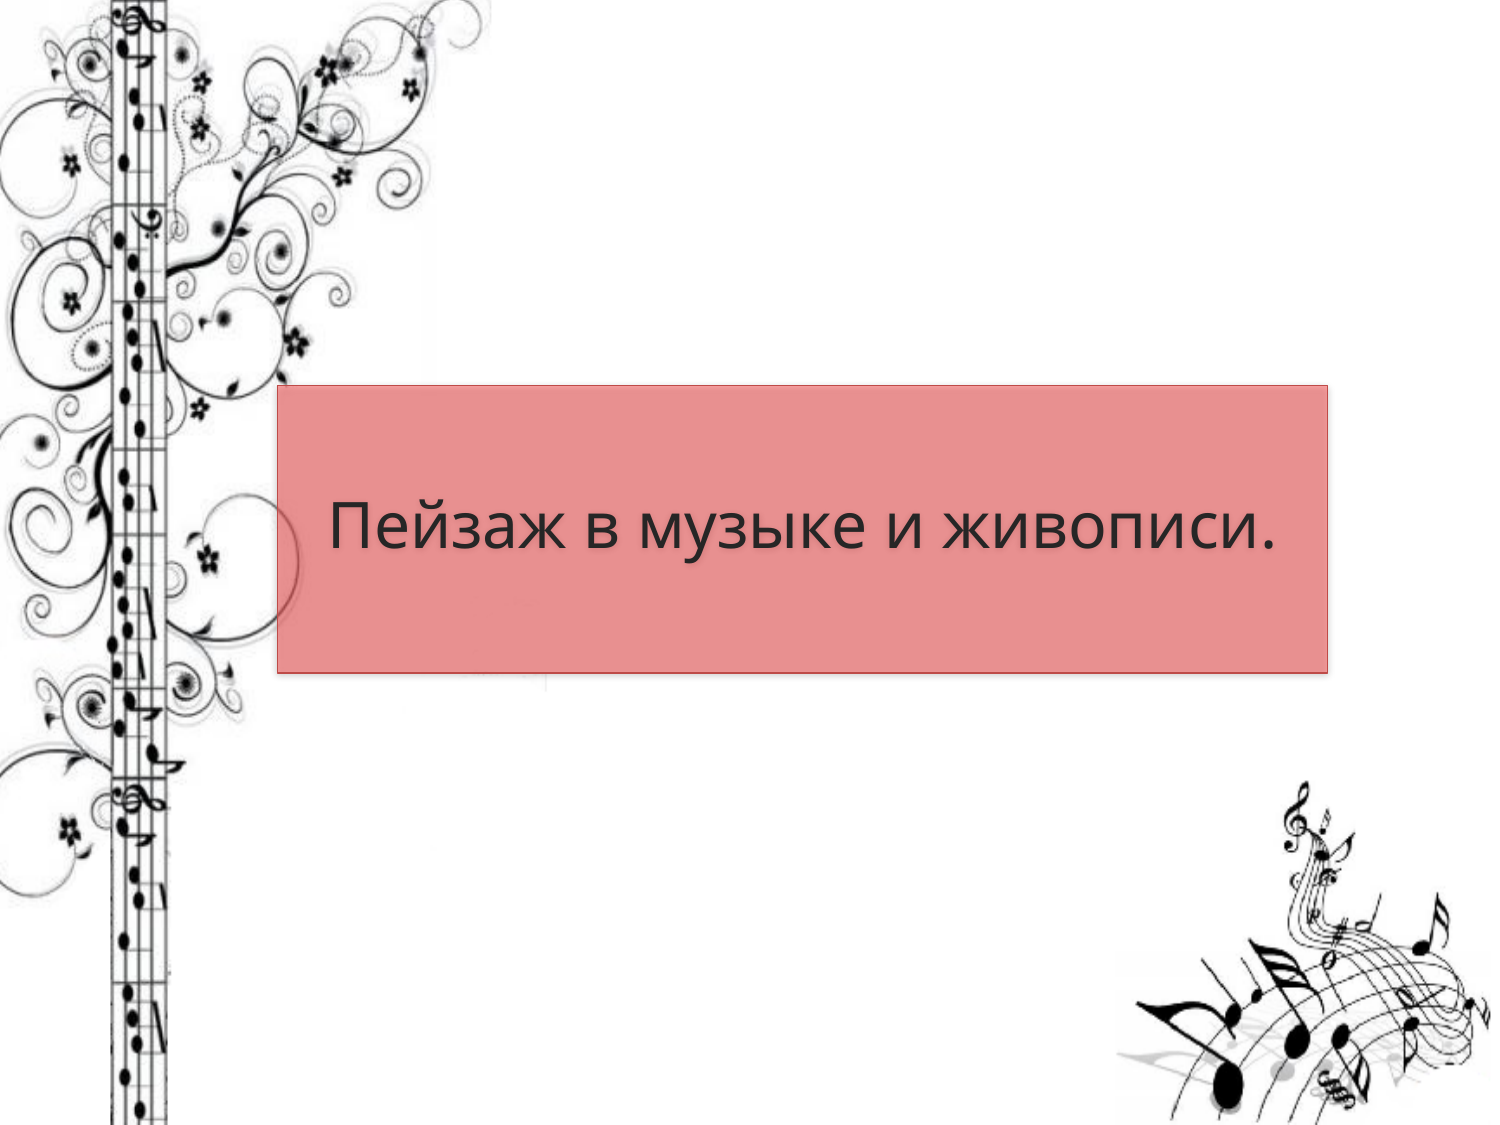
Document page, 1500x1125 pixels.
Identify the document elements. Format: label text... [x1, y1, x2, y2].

subtitle Пейзаж в музыке и живописи. [277, 385, 1328, 674]
picture [0, 0, 1500, 1125]
